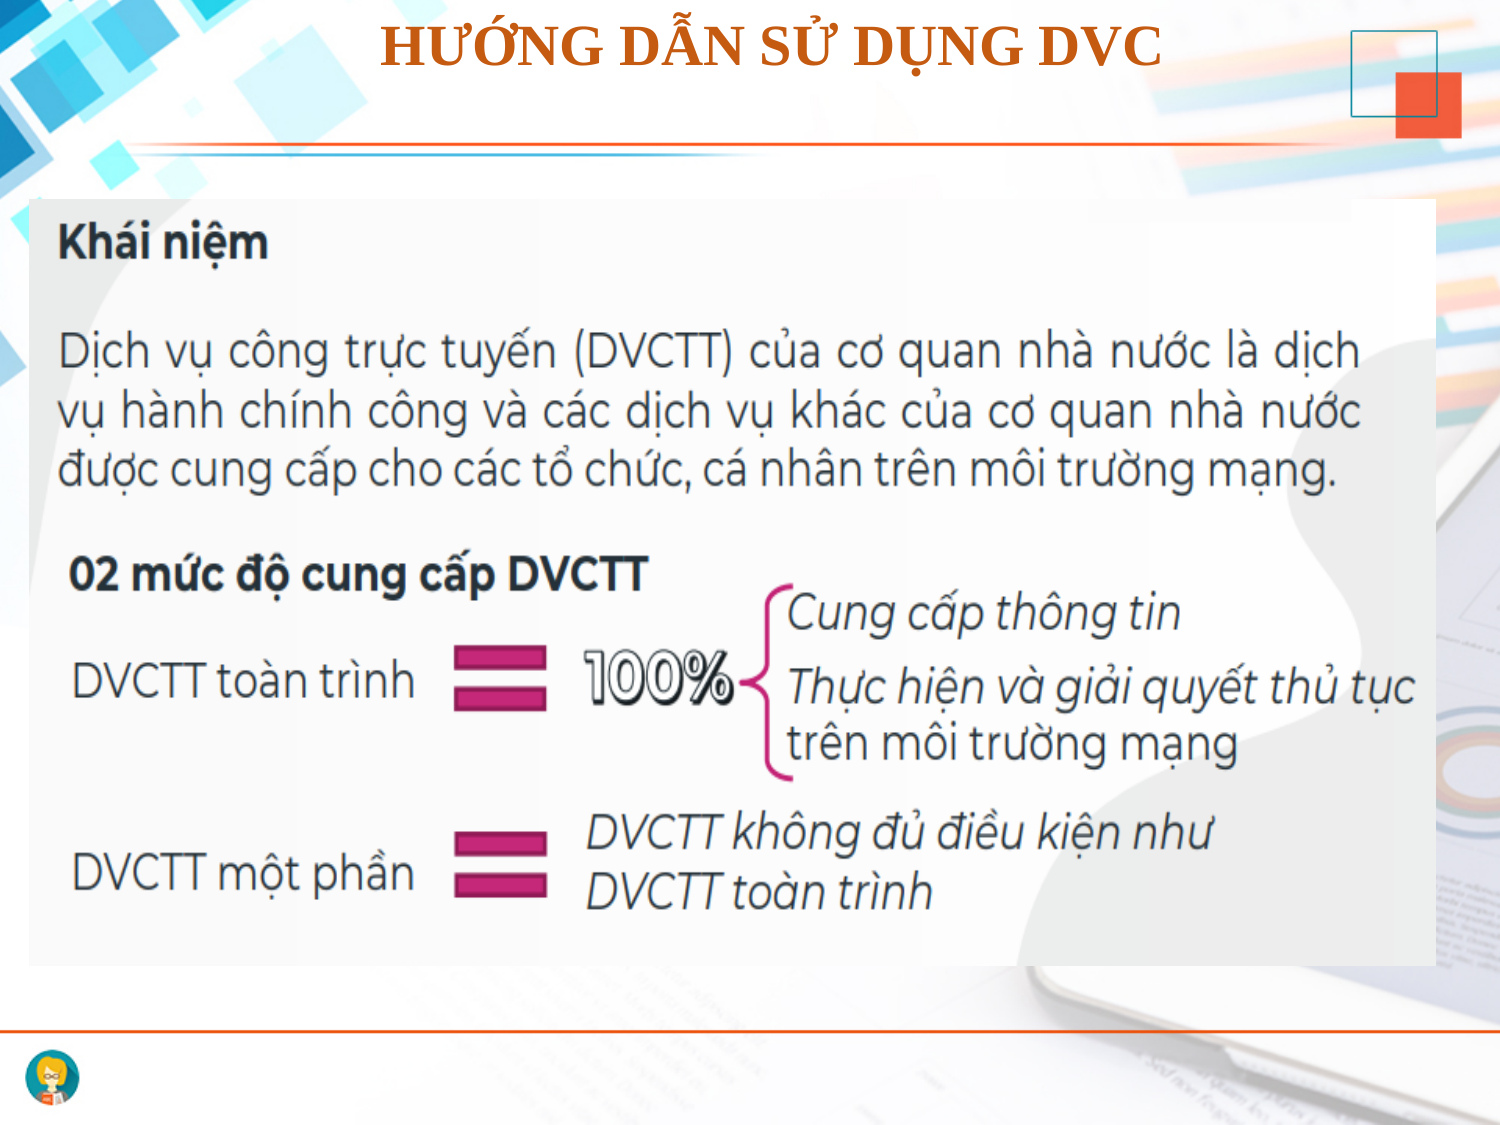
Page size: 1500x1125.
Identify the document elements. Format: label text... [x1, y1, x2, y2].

text_box HƯỚNG DẪN SỬ DỤNG DVC [199, 0, 1347, 85]
picture [0, 0, 1500, 1125]
